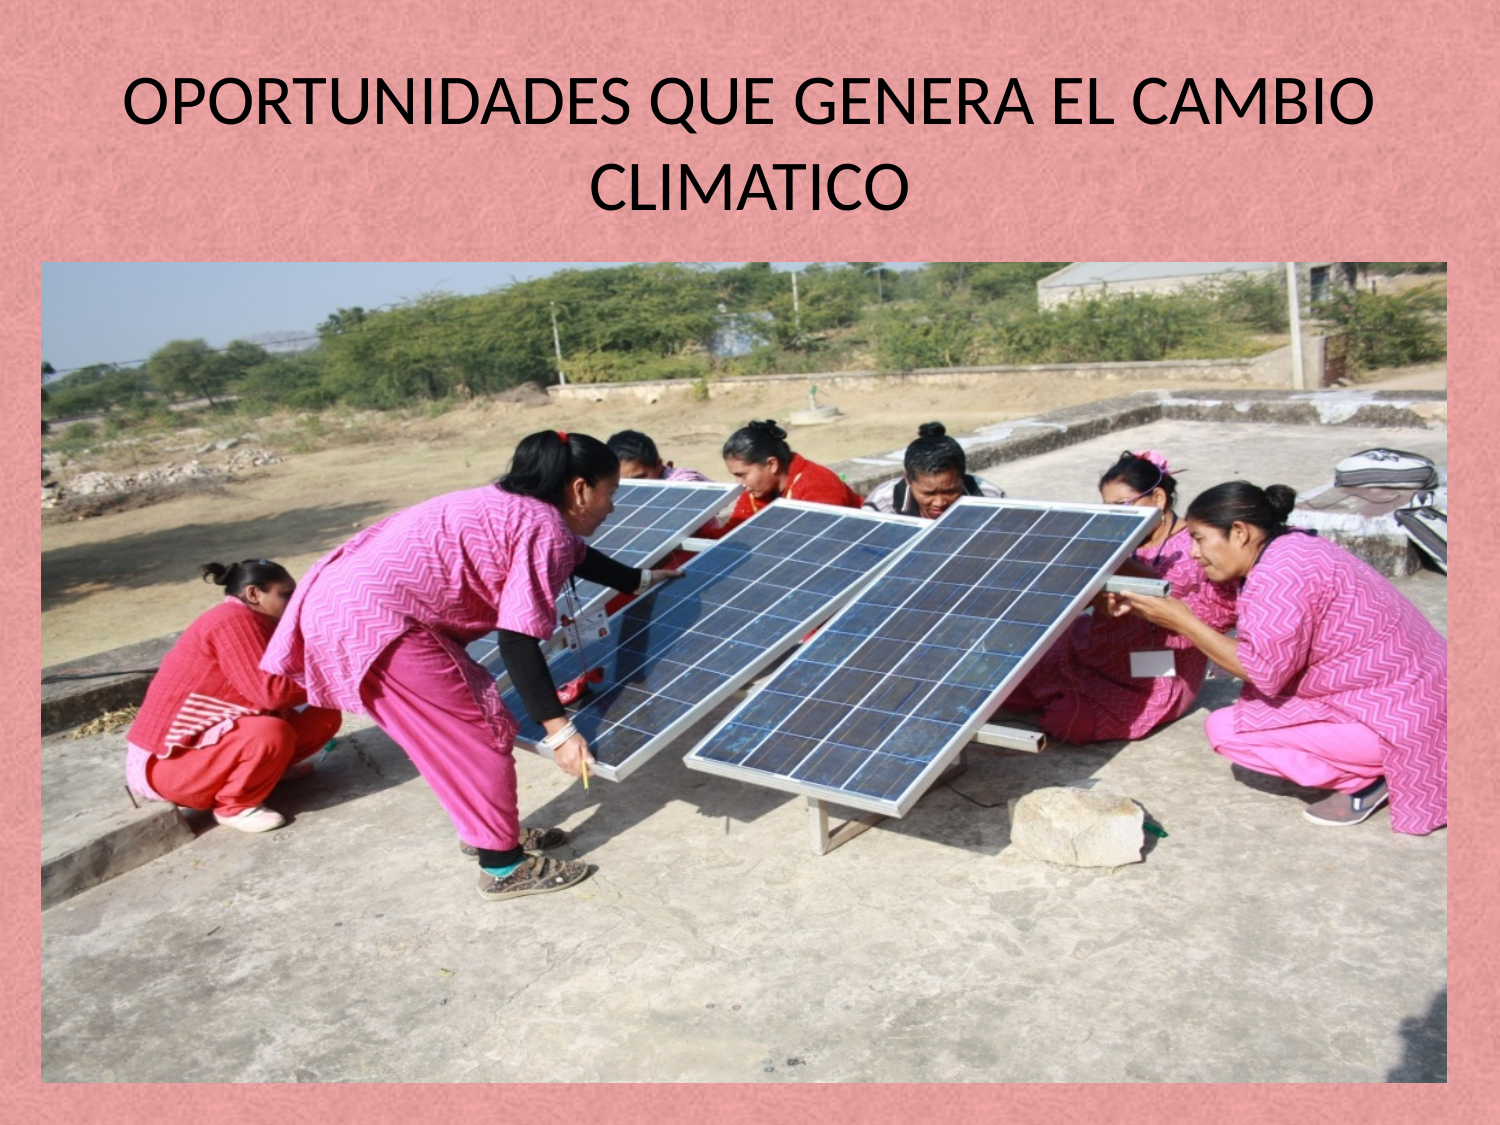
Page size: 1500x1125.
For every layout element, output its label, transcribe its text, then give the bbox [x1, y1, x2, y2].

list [41, 262, 1448, 1083]
title OPORTUNIDADES QUE GENERA EL CAMBIO CLIMATICO [75, 45, 1425, 233]
